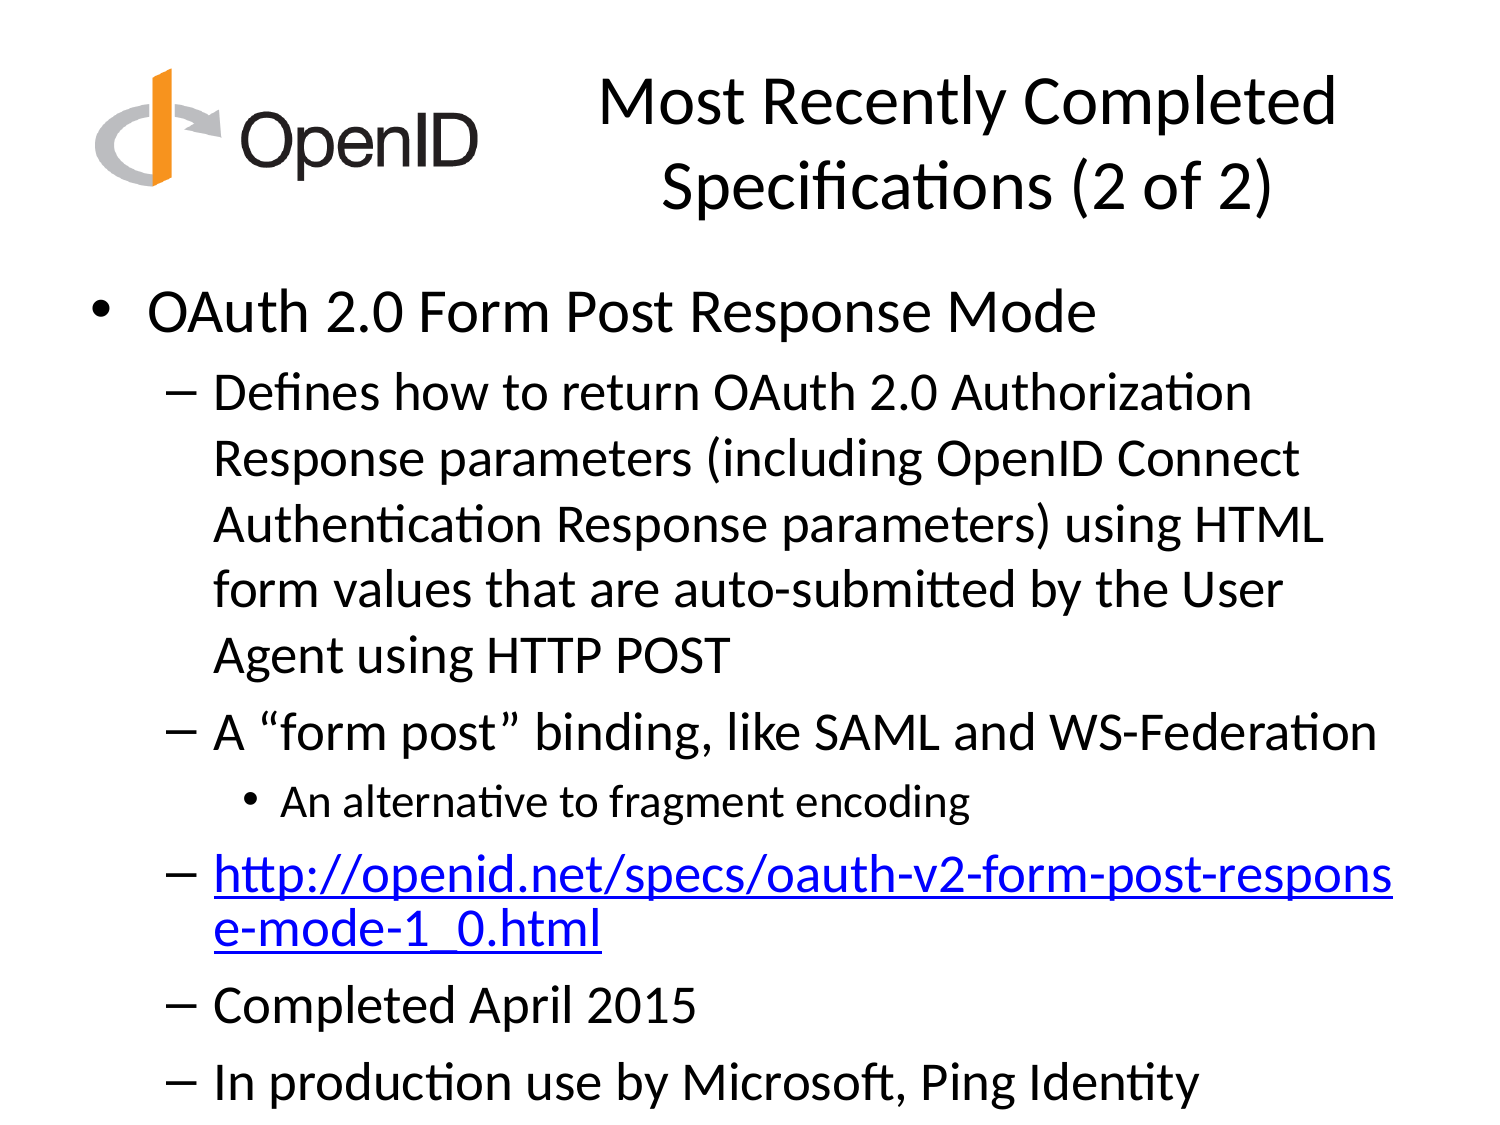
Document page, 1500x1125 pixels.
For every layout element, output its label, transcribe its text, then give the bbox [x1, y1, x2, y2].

picture [64, 44, 513, 225]
list OAuth 2.0 Form Post Response Mode Defines how to return OAuth 2.0 Authorization Response parameters (including OpenID Connect Authentication Response parameters) using HTML form values that are auto-submitted by the User Agent using HTTP POST A “form post” binding, like SAML and WS-Federation An alternative to fragment encoding http://openid.net/specs/oauth-v2-form-post-response-mode-1_0.html Completed April 2015 In production use by Microsoft, Ping Identity [75, 262, 1425, 1080]
title Most Recently Completed Specifications (2 of 2) [512, 45, 1425, 233]
